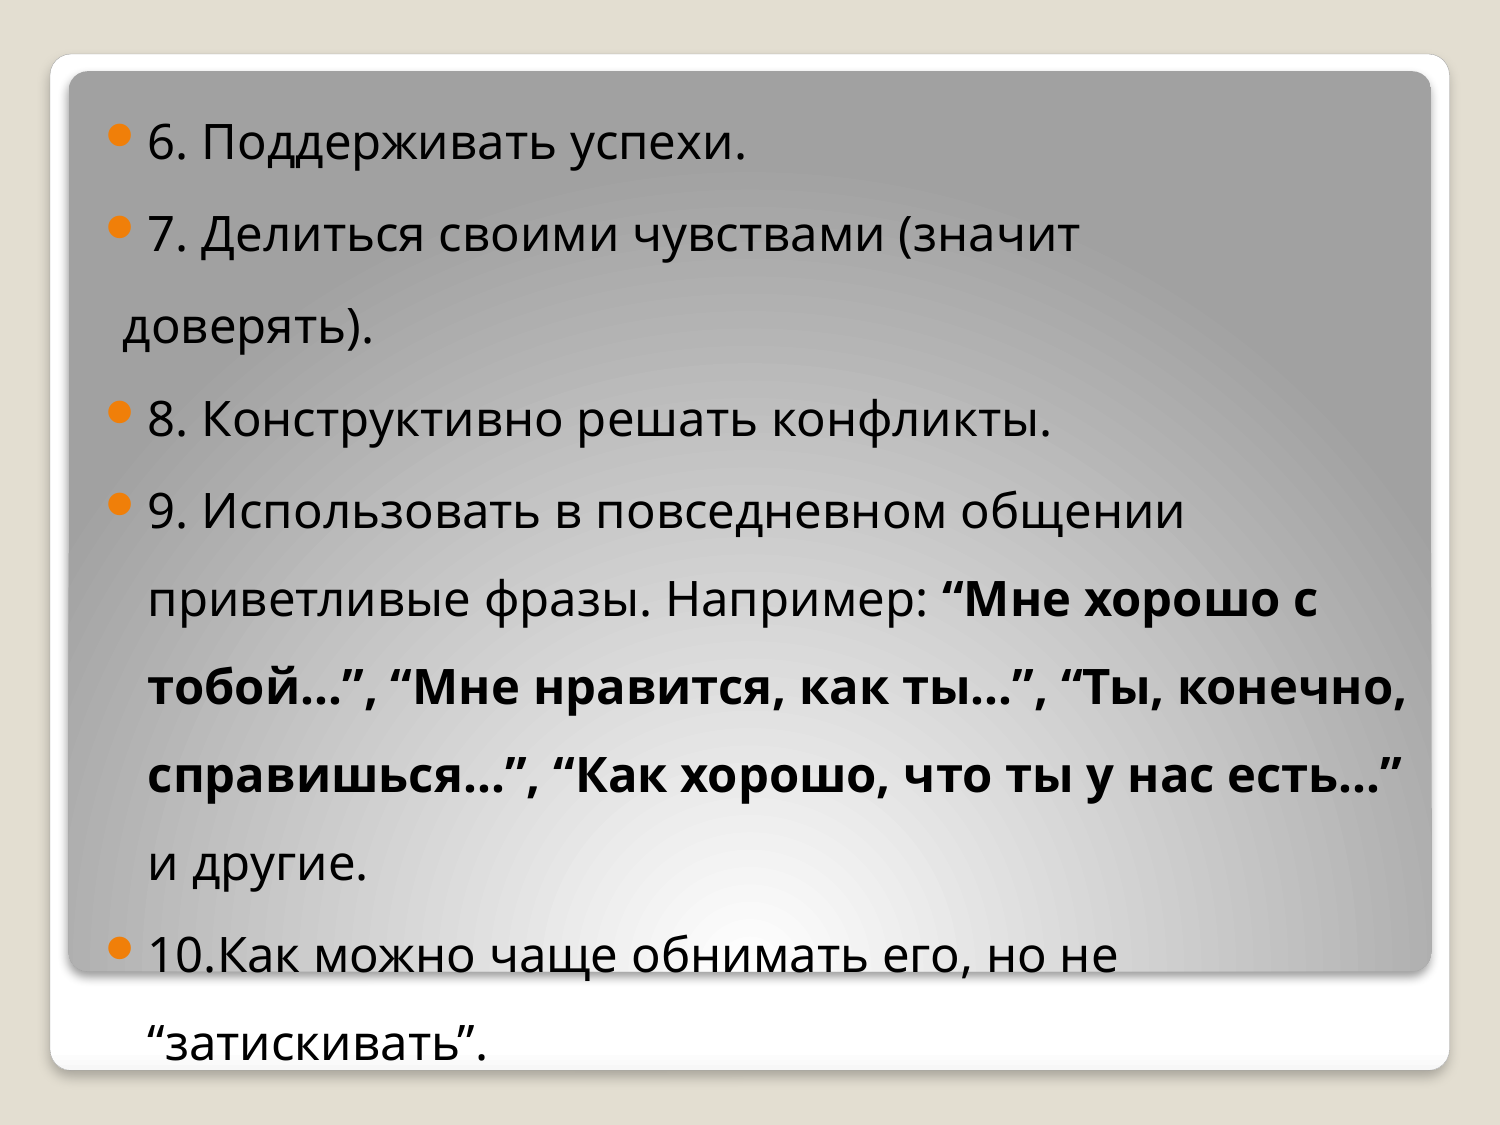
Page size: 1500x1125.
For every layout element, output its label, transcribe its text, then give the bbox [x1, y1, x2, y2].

list 6. Поддерживать успехи. 7. Делиться своими чувствами (значит доверять). 8. Конструктивно решать конфликты. 9. Использовать в повседневном общении приветливые фразы. Например: “Мне хорошо с тобой...”, “Мне нравится, как ты...”, “Ты, конечно, справишься...”, “Как хорошо, что ты у нас есть...” и другие. 10.Как можно чаще обнимать его, но не “затискивать”. [75, 66, 1425, 1083]
